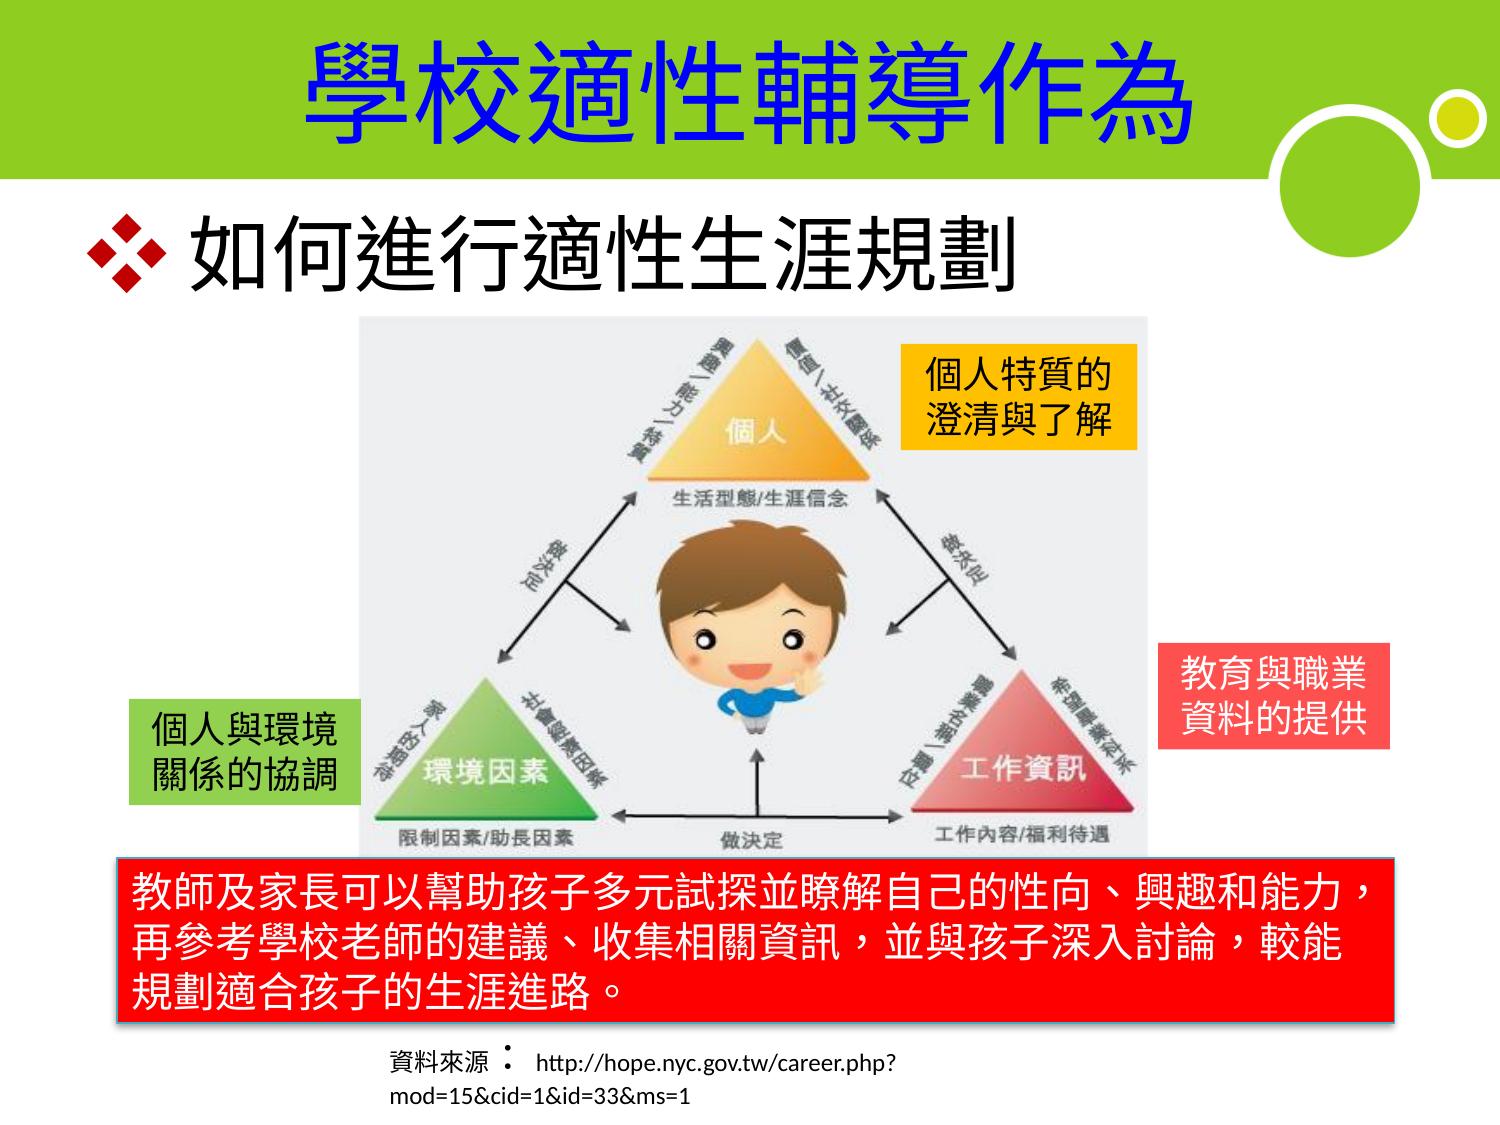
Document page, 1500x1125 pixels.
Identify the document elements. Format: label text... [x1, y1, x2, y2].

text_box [116, 316, 1395, 1079]
title 學校適性輔導作為 [0, 2, 1500, 179]
picture [0, 179, 1500, 1125]
list ❖如何進行適性生涯規劃 [70, 187, 1421, 317]
